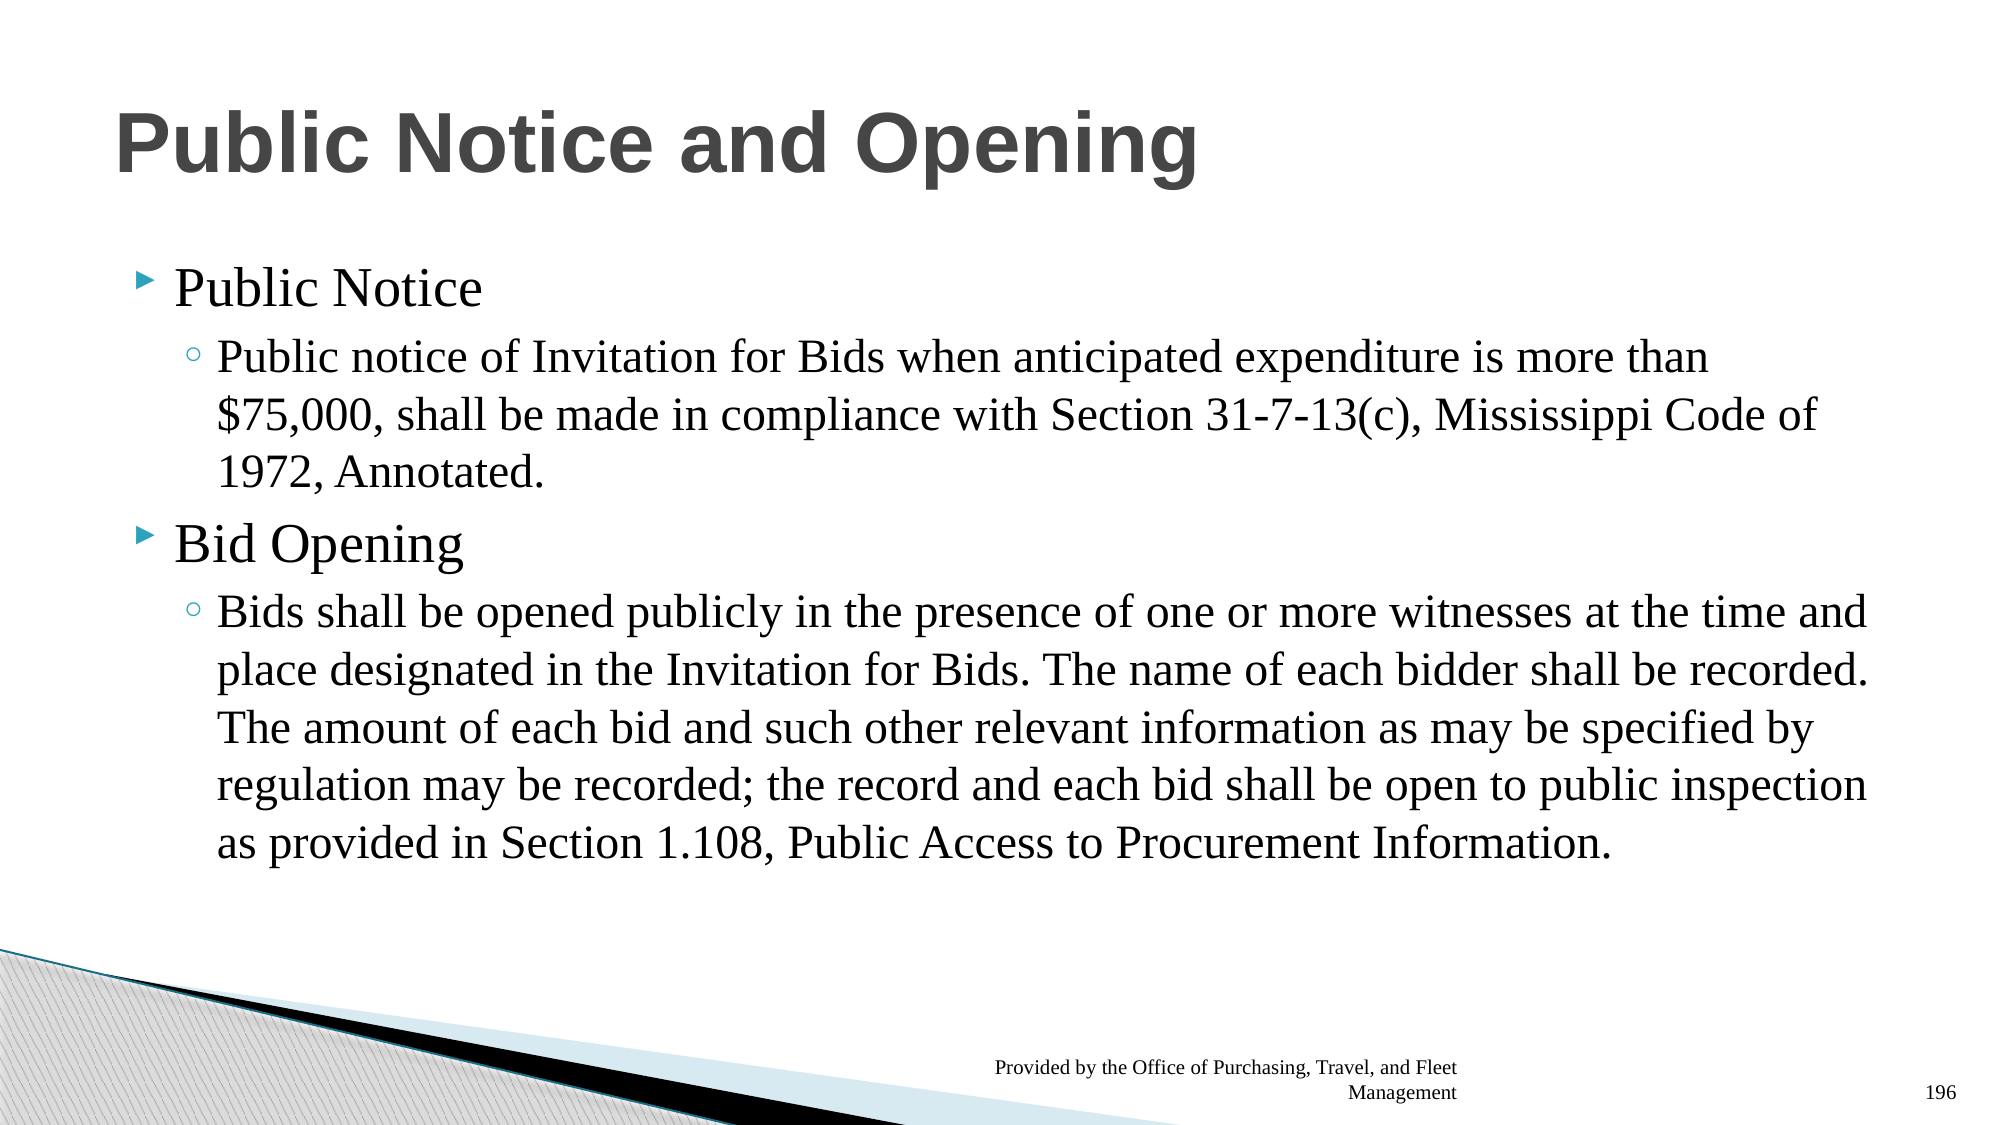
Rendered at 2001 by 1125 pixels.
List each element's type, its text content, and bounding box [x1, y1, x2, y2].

footer Provided by the Office of Purchasing, Travel, and Fleet Management [957, 1051, 1473, 1112]
title Public Notice and Opening [99, 45, 1900, 233]
list Public Notice Public notice of Invitation for Bids when anticipated expenditure is more than $75,000, shall be made in compliance with Section 31-7-13(c), Mississippi Code of 1972, Annotated. Bid Opening Bids shall be opened publicly in the presence of one or more witnesses at the time and place designated in the Invitation for Bids. The name of each bidder shall be recorded. The amount of each bid and such other relevant information as may be specified by regulation may be recorded; the record and each bid shall be open to public inspection as provided in Section 1.108, Public Access to Procurement Information. [99, 242, 1901, 986]
slide_number 196 [1891, 1051, 1972, 1112]
